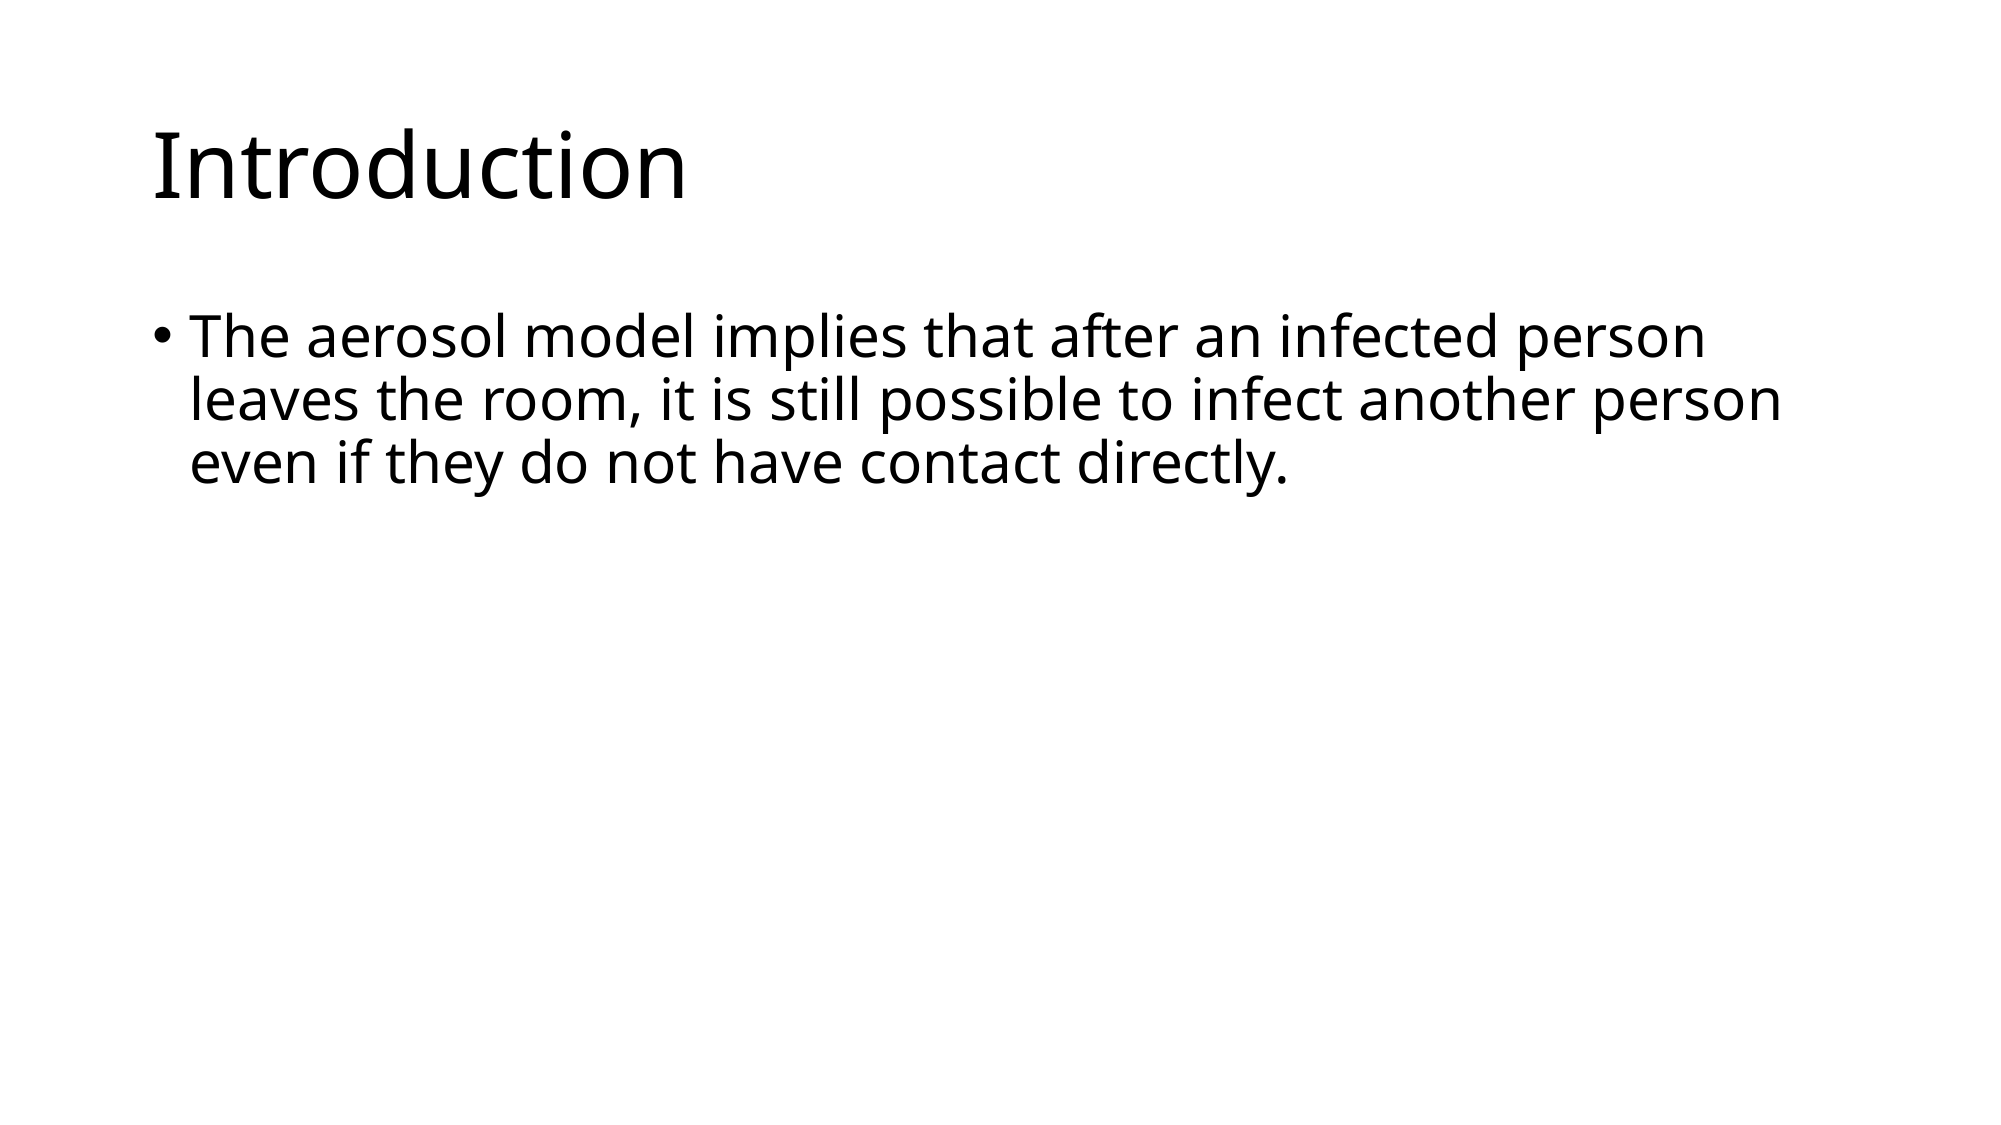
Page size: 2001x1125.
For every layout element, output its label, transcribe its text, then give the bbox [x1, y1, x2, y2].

title Introduction [137, 59, 1863, 278]
list The aerosol model implies that after an infected person leaves the room, it is still possible to infect another person even if they do not have contact directly. [137, 299, 1863, 1014]
